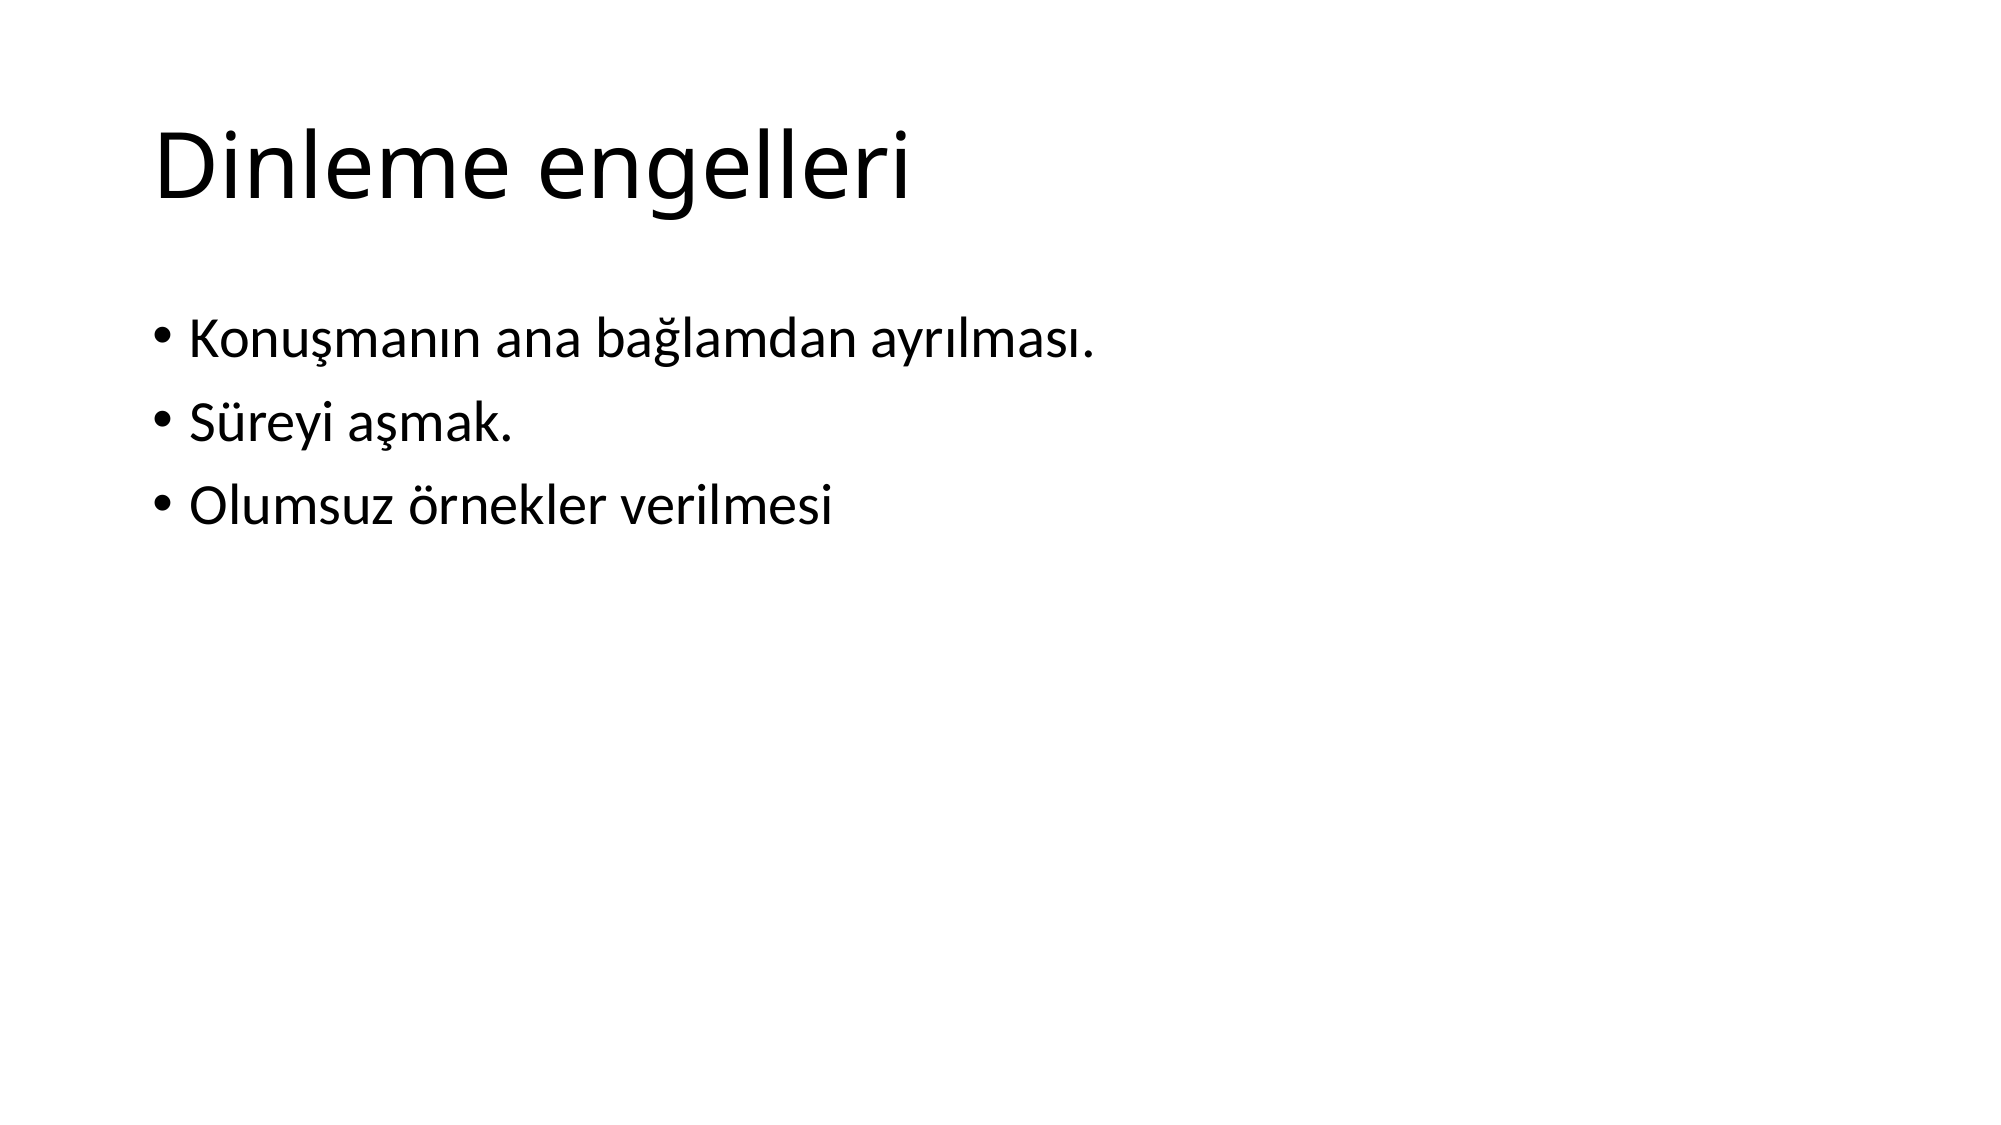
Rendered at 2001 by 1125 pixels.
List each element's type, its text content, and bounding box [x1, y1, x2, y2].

list Konuşmanın ana bağlamdan ayrılması. Süreyi aşmak. Olumsuz örnekler verilmesi [137, 299, 1863, 1014]
title Dinleme engelleri [137, 59, 1863, 278]
